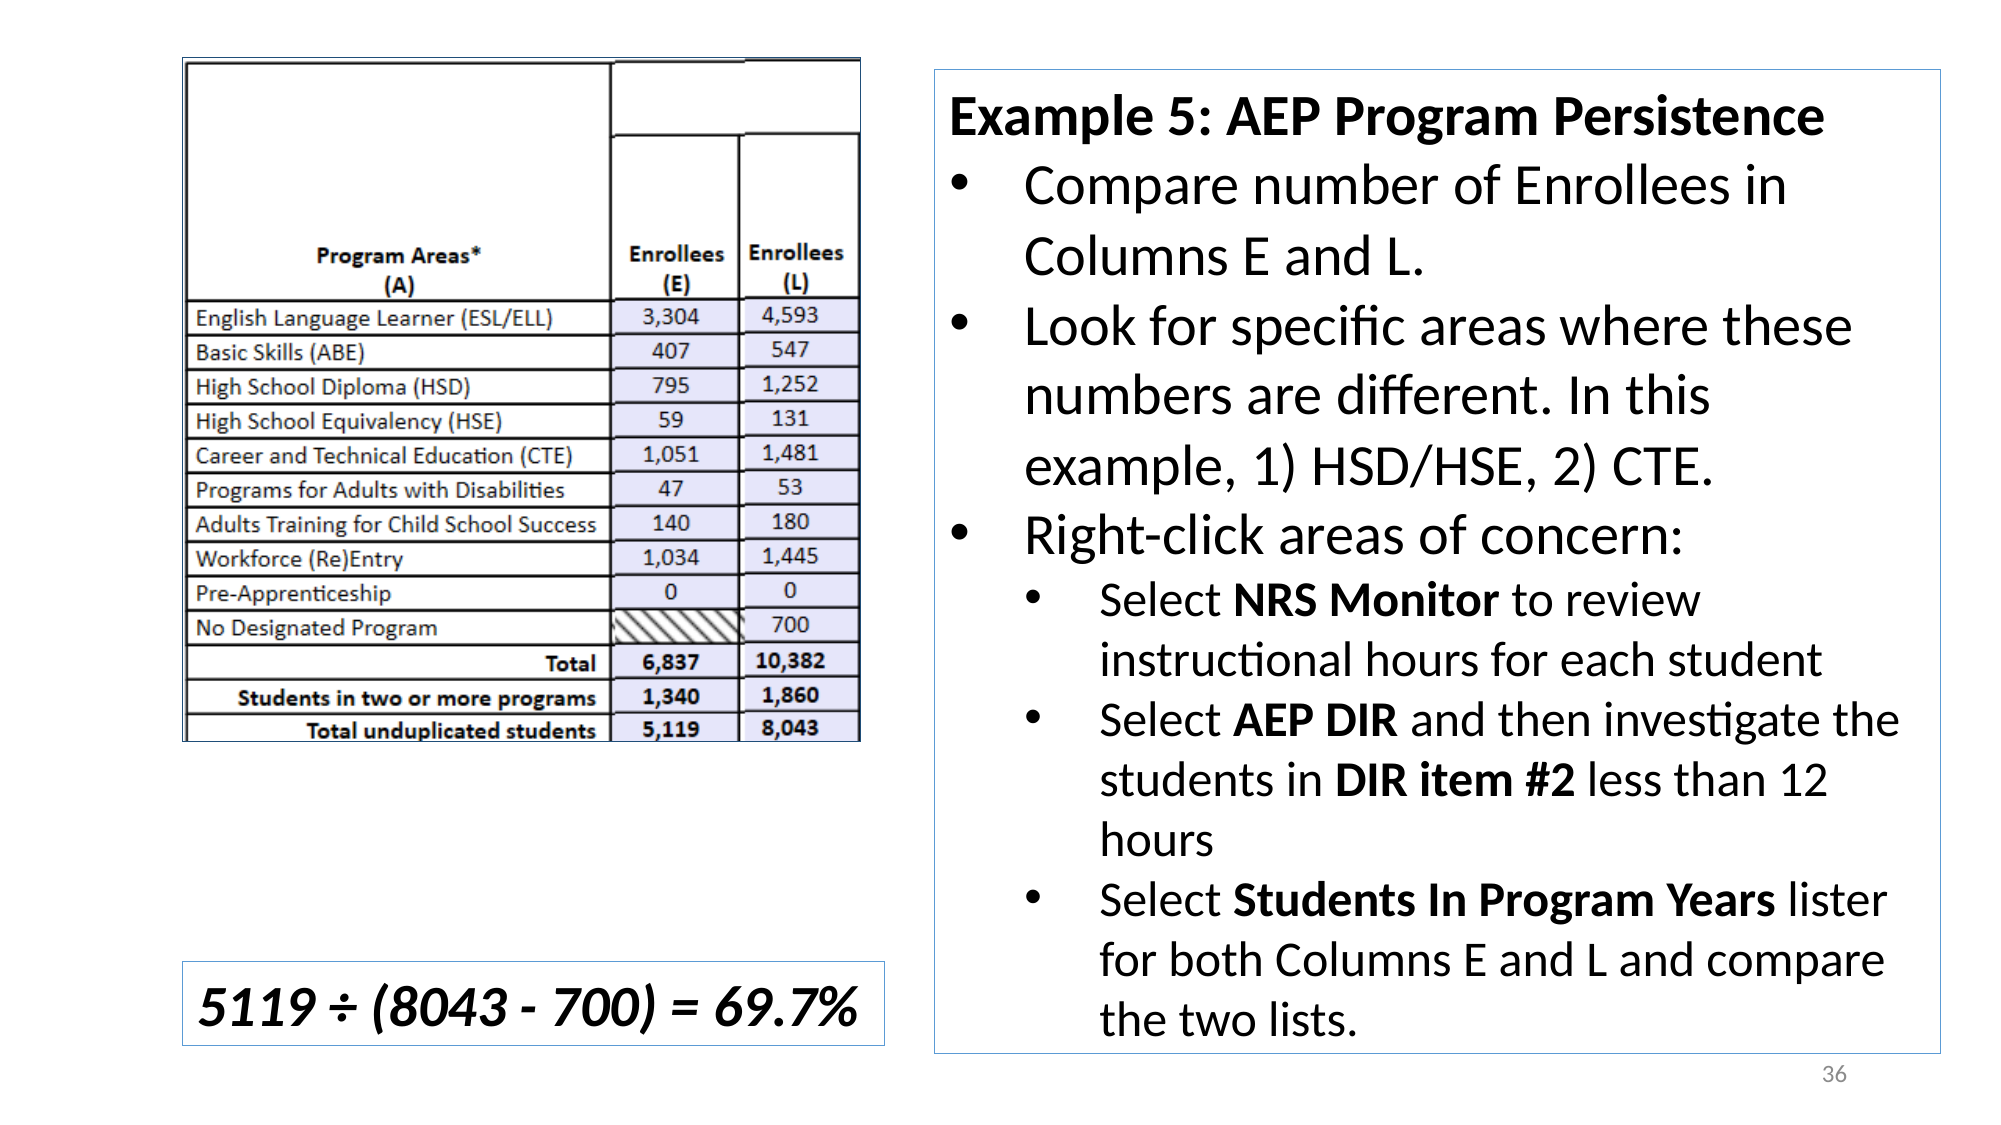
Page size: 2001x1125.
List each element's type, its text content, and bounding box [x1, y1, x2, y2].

text_box 5119 ÷ (8043 - 700) = 69.7% [182, 961, 885, 1046]
slide_number 36 [1412, 1042, 1863, 1103]
picture [182, 57, 861, 743]
text_box Example 5: AEP Program Persistence Compare number of Enrollees in Columns E and L. Look for specific areas where these numbers are different. In this example, 1) HSD/HSE, 2) CTE. Right-click areas of concern: Select NRS Monitor to review instructional hours for each student Select AEP DIR and then investigate the students in DIR item #2 less than 12 hours Select Students In Program Years lister for both Columns E and L and compare the two lists. [934, 69, 1941, 1054]
